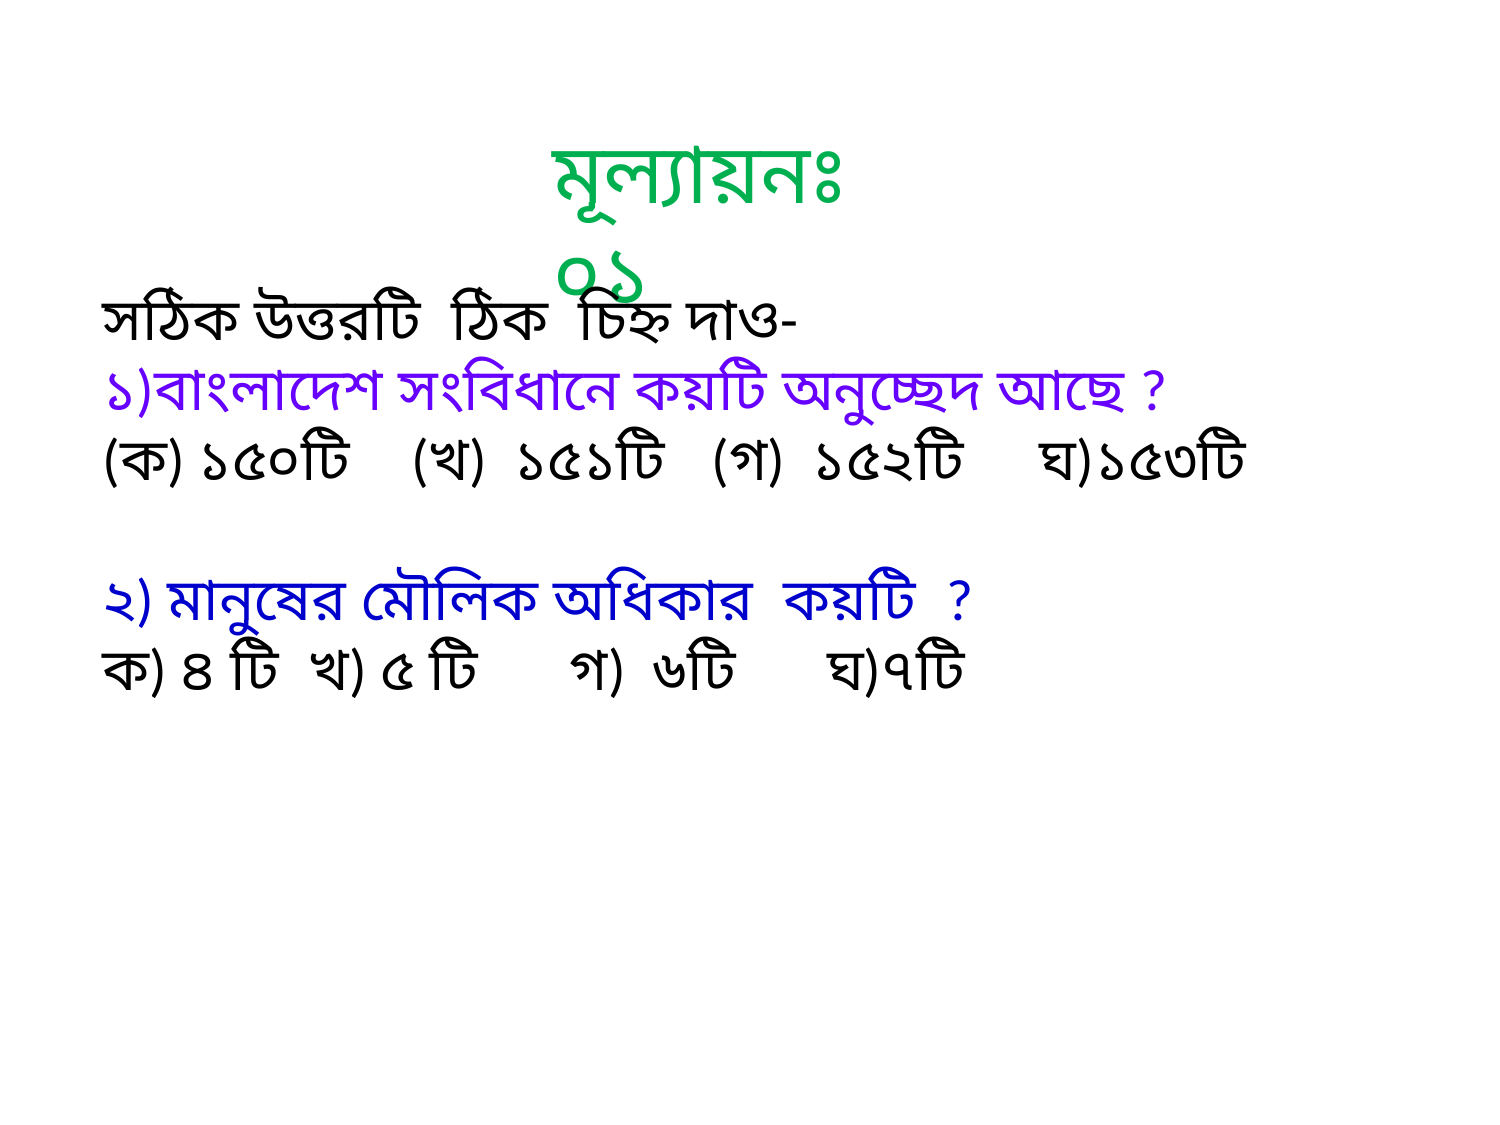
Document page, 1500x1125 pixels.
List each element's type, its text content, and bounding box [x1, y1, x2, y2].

text_box সঠিক উত্তরটি ঠিক চিহ্ন দাও- ১)বাংলাদেশ সংবিধানে কয়টি অনুচ্ছেদ আছে ? (ক) ১৫০টি (খ) ১৫১টি (গ) ১৫২টি ঘ)১৫৩টি ২) মানুষের মৌলিক অধিকার কয়টি ? ক) ৪ টি খ) ৫ টি গ) ৬টি ঘ)৭টি [87, 274, 1350, 710]
text_box মূল্যায়নঃ০১ [537, 112, 900, 274]
